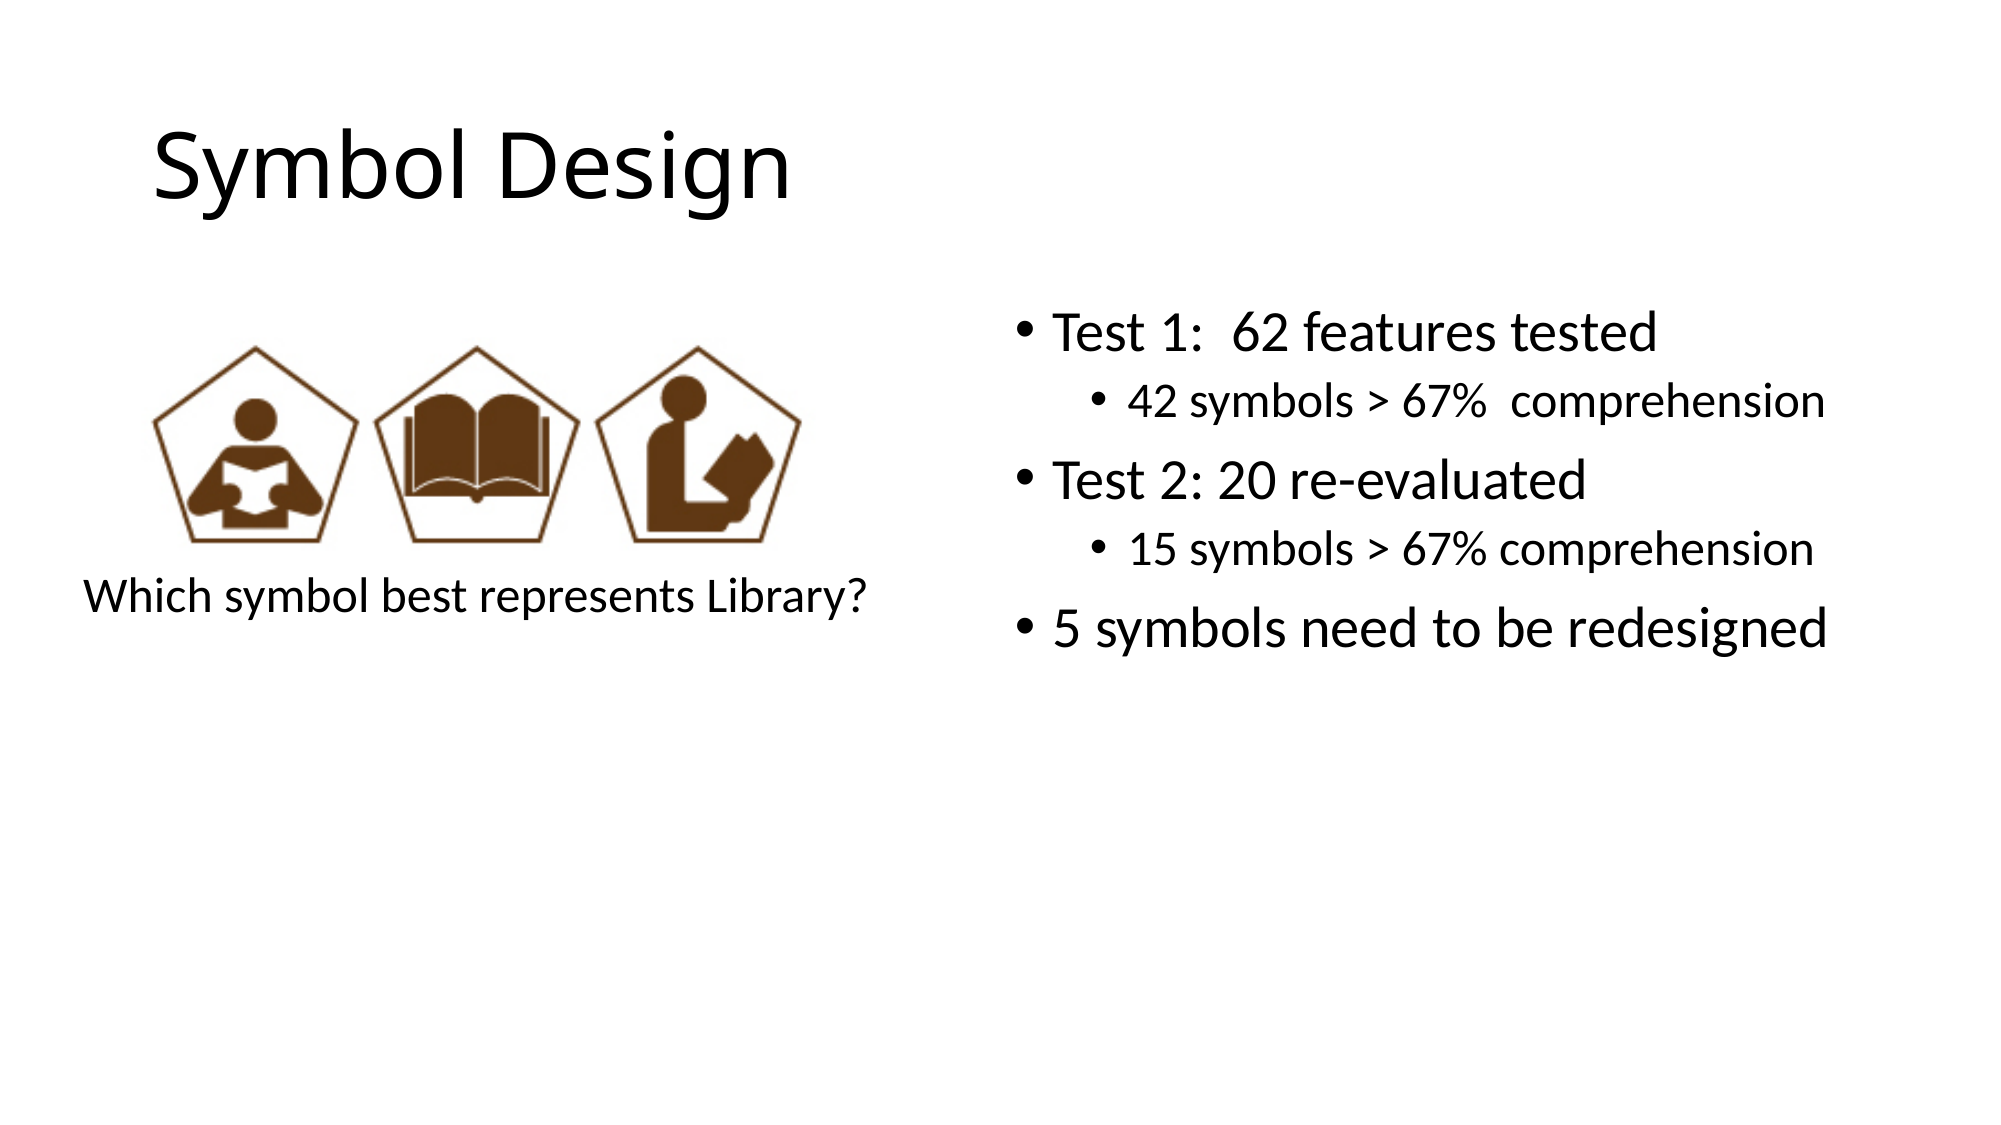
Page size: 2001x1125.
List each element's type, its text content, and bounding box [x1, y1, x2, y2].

list Test 1: 62 features tested 42 symbols > 67% comprehension Test 2: 20 re-evaluated 15 symbols > 67% comprehension 5 symbols need to be redesigned [999, 293, 1915, 707]
picture [137, 337, 816, 568]
title Symbol Design [137, 59, 1863, 278]
text_box Which symbol best represents Library? [0, 554, 1053, 630]
